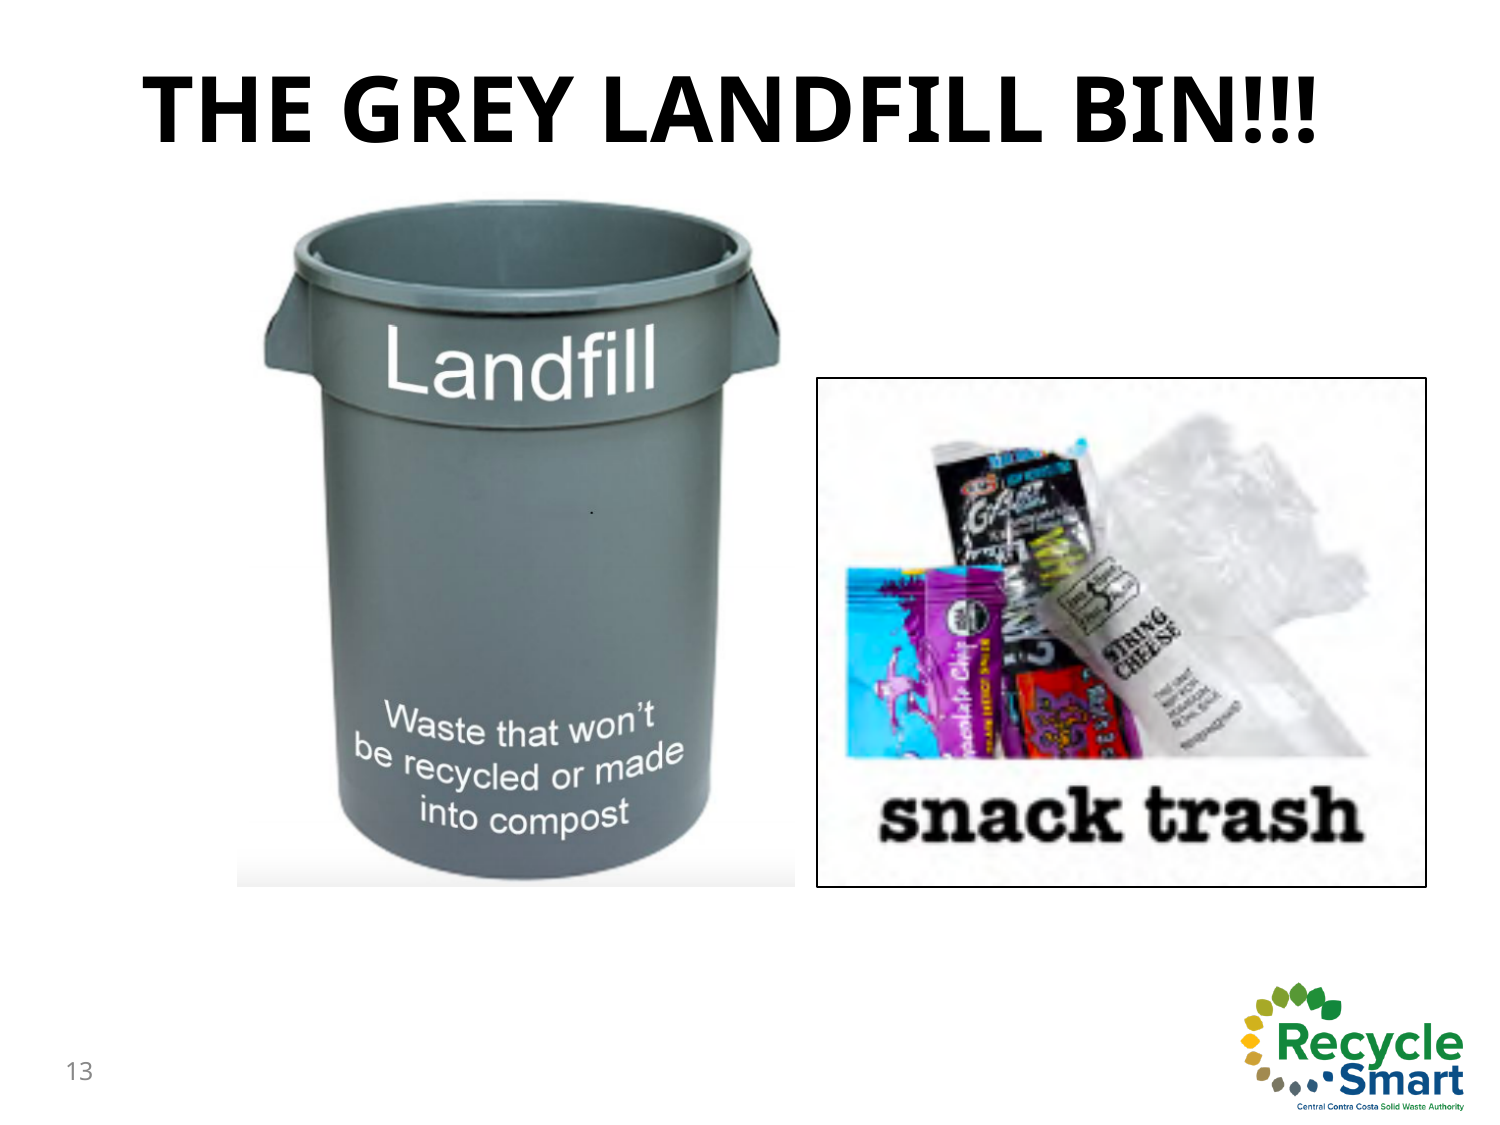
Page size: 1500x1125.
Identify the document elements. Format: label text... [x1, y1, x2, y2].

slide_number ‹#› [50, 1042, 400, 1103]
picture [817, 378, 1426, 887]
picture [237, 188, 795, 887]
picture [1240, 982, 1464, 1111]
title THE GREY LANDFILL BIN!!! [37, 0, 1425, 227]
